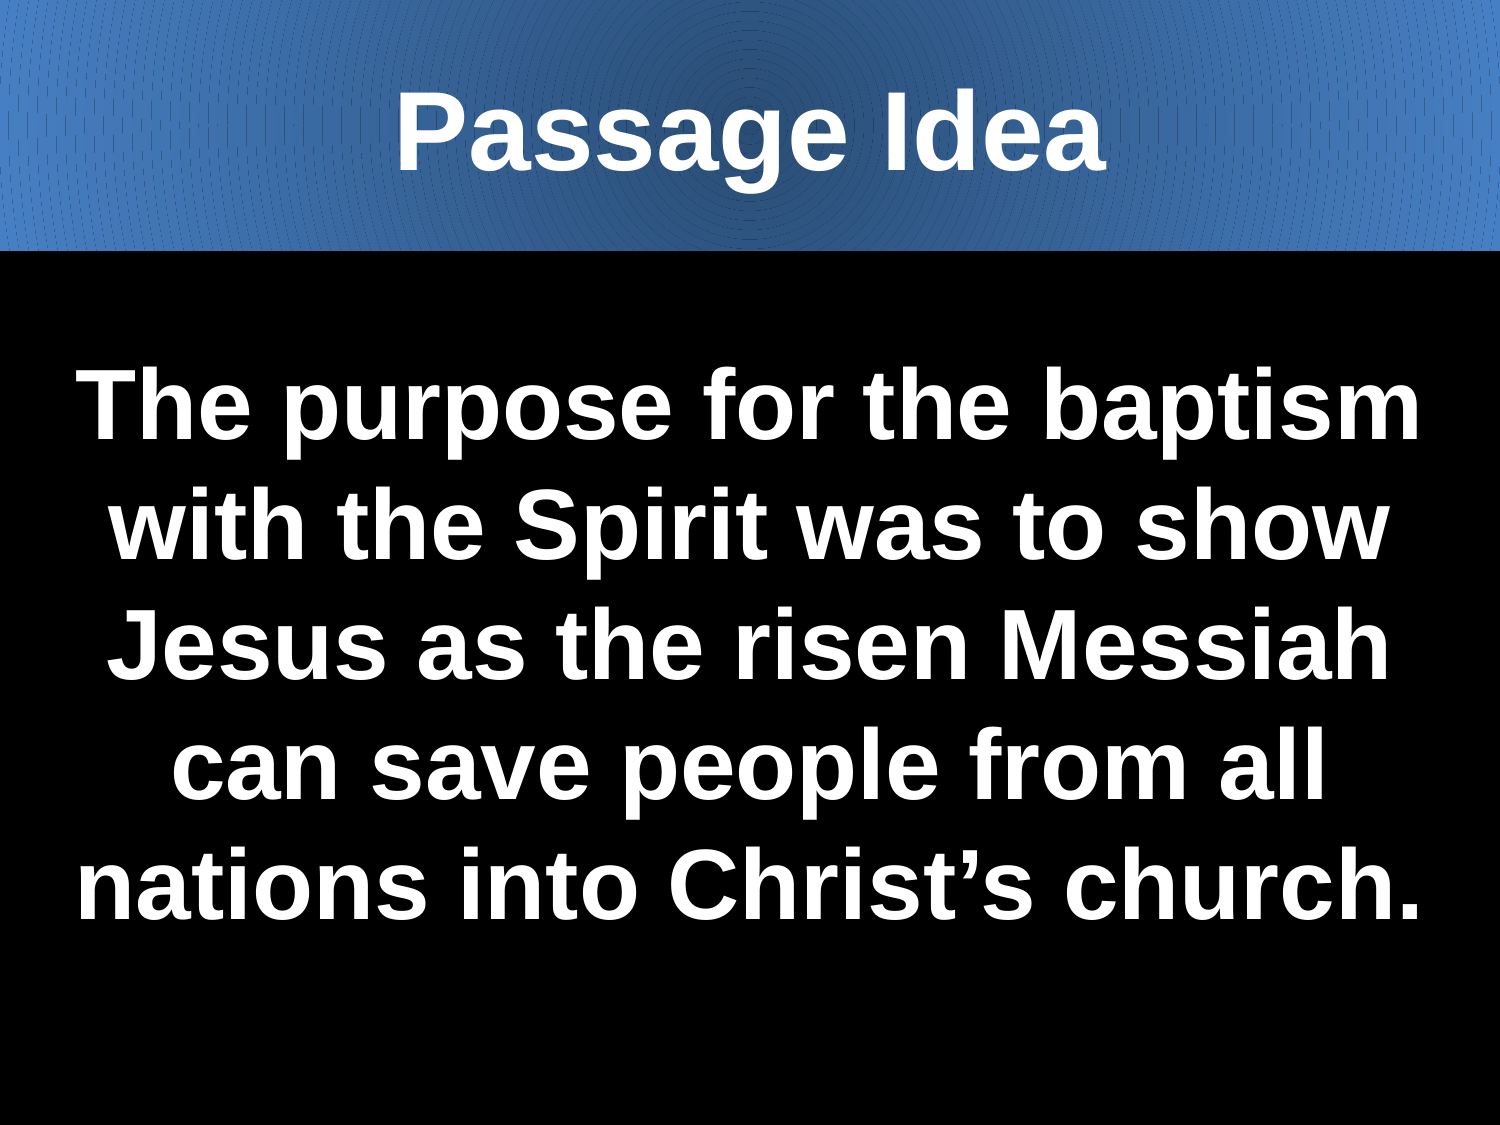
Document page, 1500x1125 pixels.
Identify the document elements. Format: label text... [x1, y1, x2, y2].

text_box The purpose for the baptism with the Spirit was to show Jesus as the risen Messiah can save people from all nations into Christ’s church. [0, 250, 1500, 1028]
title Passage Idea [0, 0, 1500, 250]
